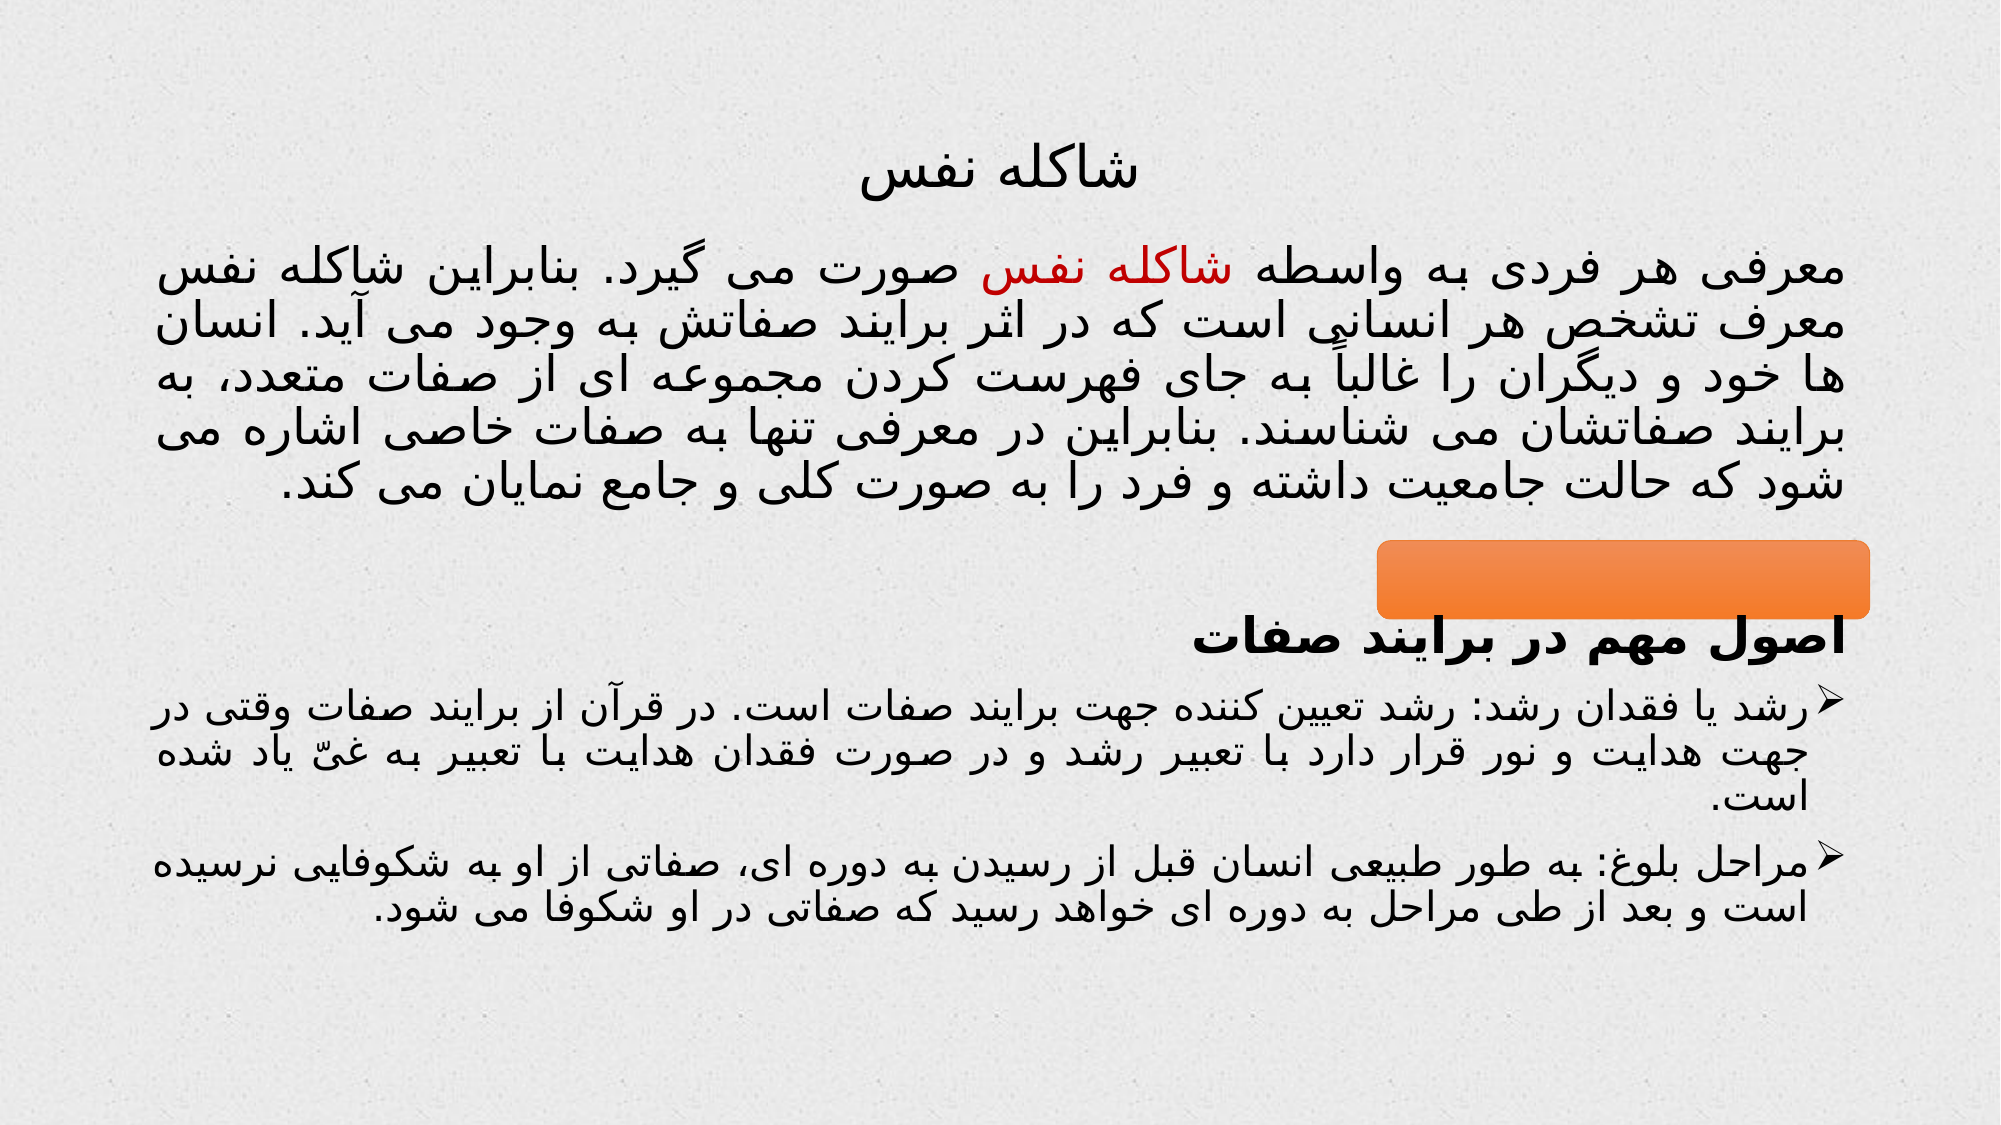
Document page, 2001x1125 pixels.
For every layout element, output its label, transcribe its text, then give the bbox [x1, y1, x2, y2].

title شاکله نفس [137, 59, 1863, 232]
list معرفی هر فردی به واسطه شاکله نفس صورت می گیرد. بنابراین شاکله نفس معرف تشخص هر انسانی است که در اثر برایند صفاتش به وجود می آید. انسان ها خود و دیگران را غالباً به جای فهرست کردن مجموعه ای از صفات متعدد، به برایند صفاتشان می شناسند. بنابراین در معرفی تنها به صفات خاصی اشاره می شود که حالت جامعیت داشته و فرد را به صورت کلی و جامع نمایان می کند. اصول مهم در برایند صفات رشد یا فقدان رشد: رشد تعیین کننده جهت برایند صفات است. در قرآن از برایند صفات وقتی در جهت هدایت و نور قرار دارد با تعبیر رشد و در صورت فقدان هدایت با تعبیر به غیّ یاد شده است. مراحل بلوغ: به طور طبیعی انسان قبل از رسیدن به دوره ای، صفاتی از او به شکوفایی نرسیده است و بعد از طی مراحل به دوره ای خواهد رسید که صفاتی در او شکوفا می شود. [137, 232, 1863, 1076]
text_box [1863, 541, 1871, 618]
